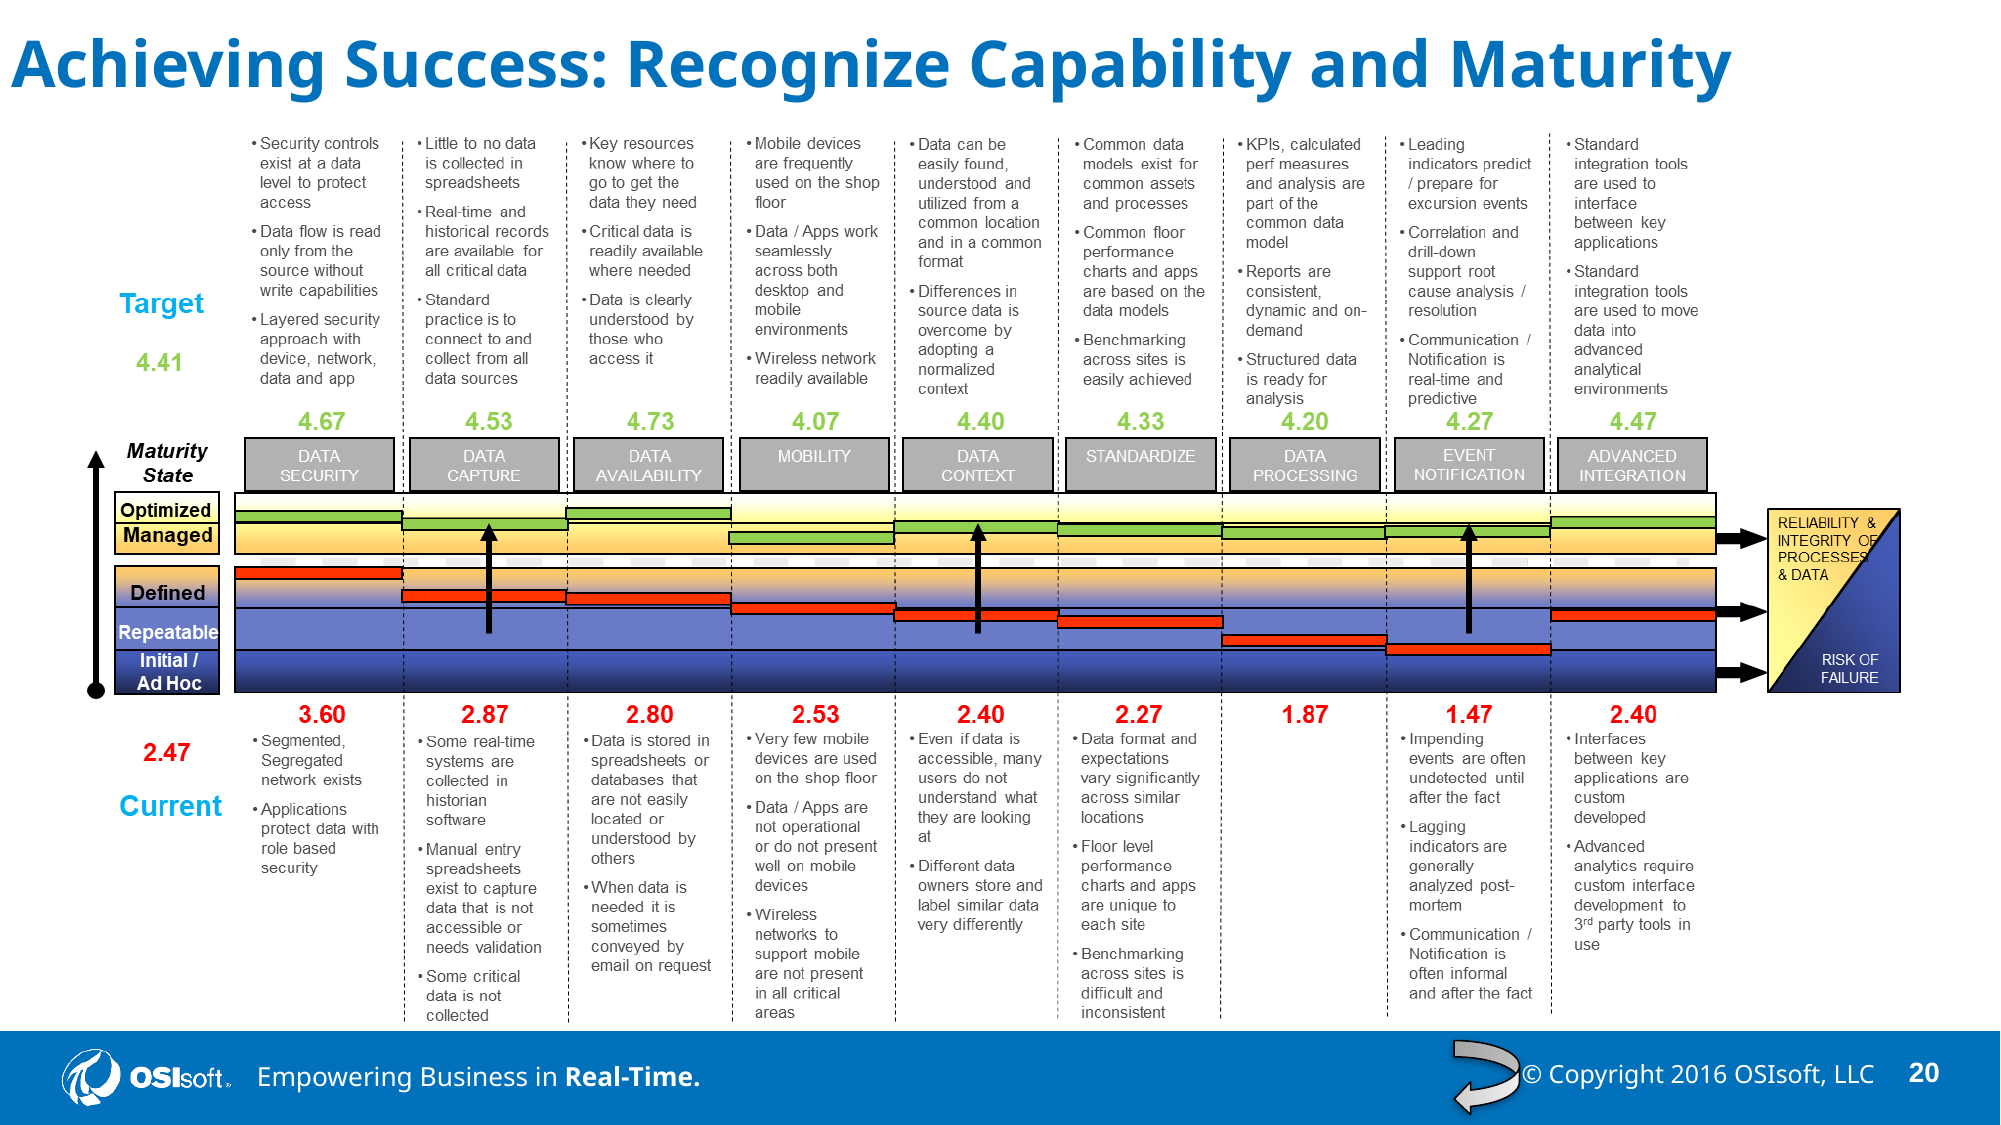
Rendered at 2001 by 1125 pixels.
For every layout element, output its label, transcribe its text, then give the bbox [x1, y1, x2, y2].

title Achieving Success: Recognize Capability and Maturity [0, 0, 2000, 135]
slide_number 20 [1683, 1041, 1955, 1102]
picture [0, 125, 2000, 1125]
text_box [1453, 1050, 1521, 1116]
